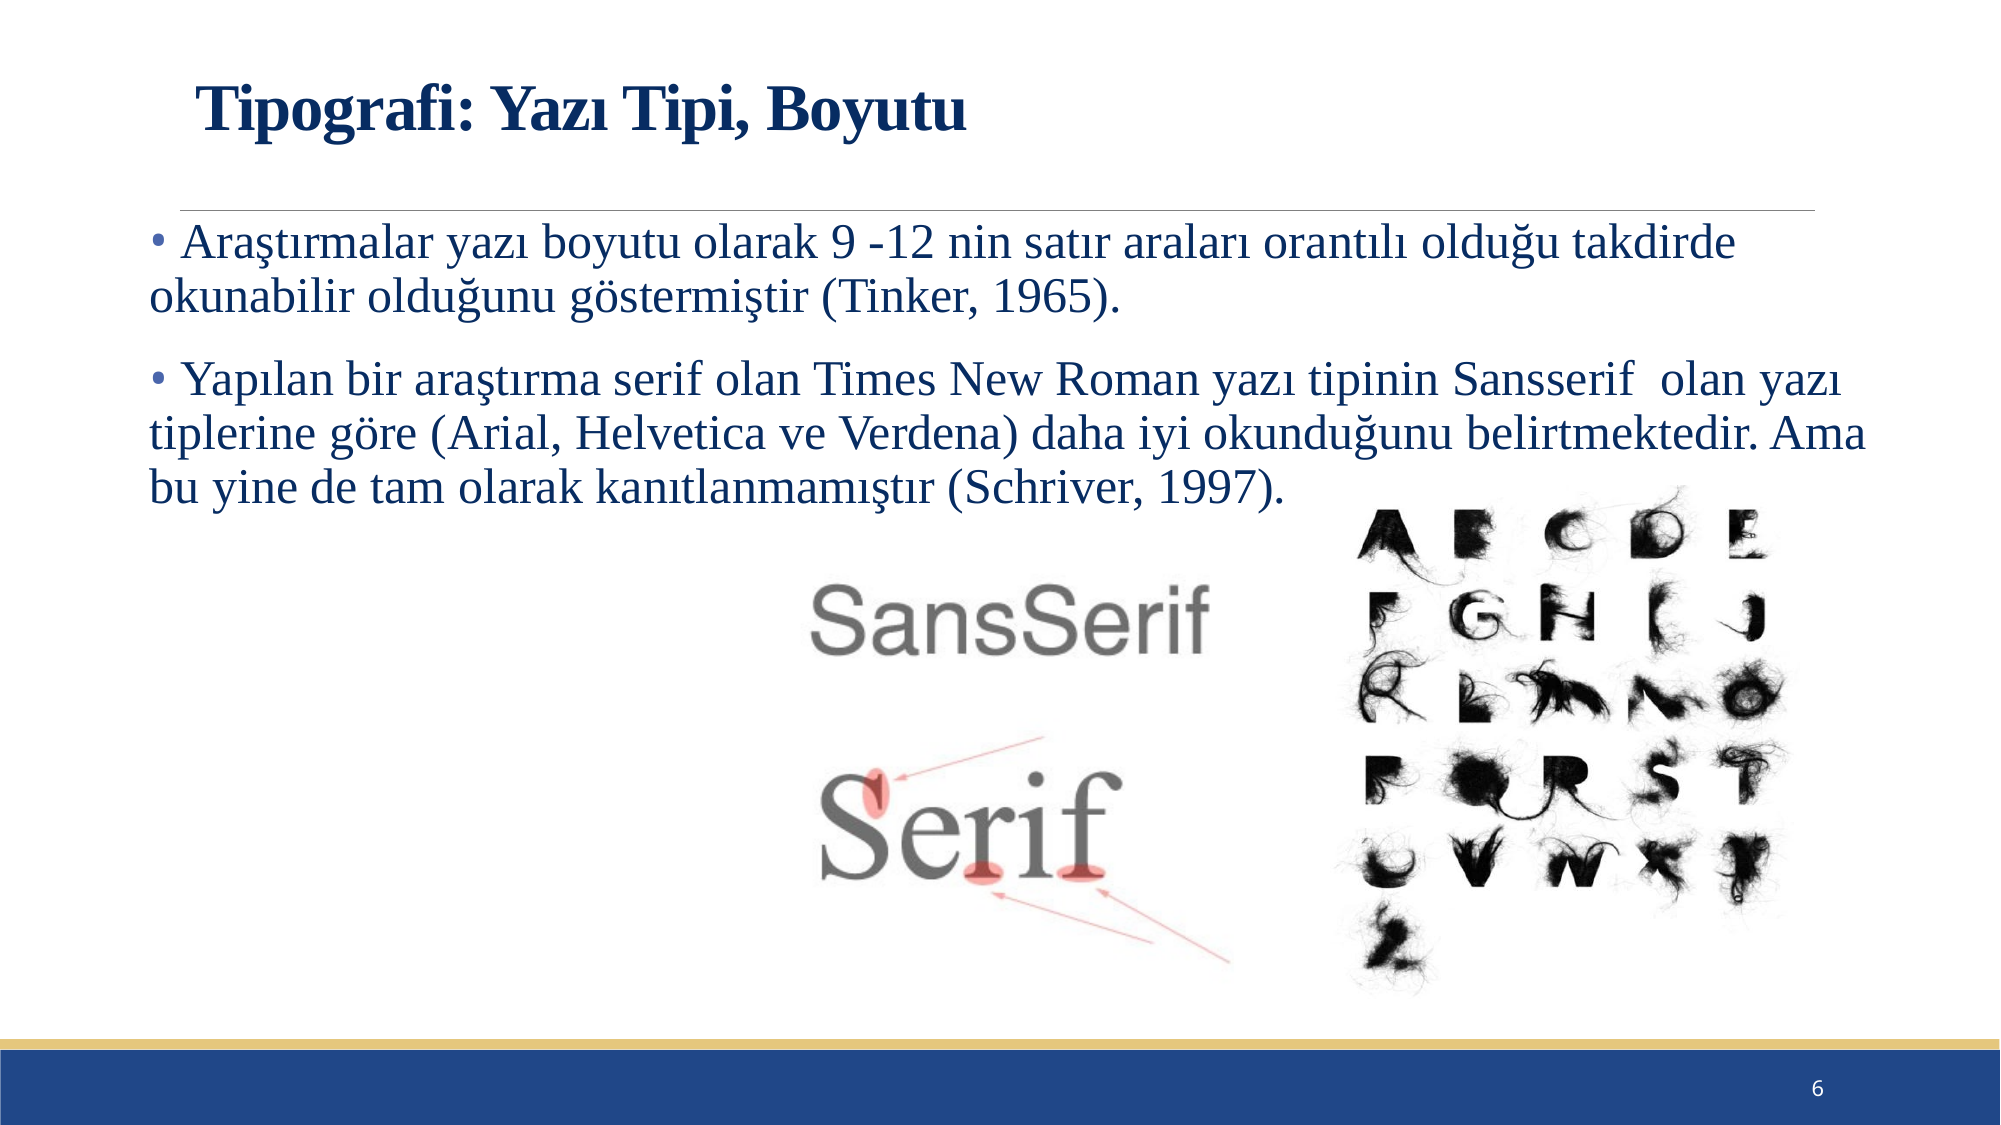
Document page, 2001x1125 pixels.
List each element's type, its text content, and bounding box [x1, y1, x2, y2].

picture [680, 526, 1291, 992]
slide_number 6 [1624, 1059, 1840, 1120]
picture [1330, 484, 1800, 1033]
list Araştırmalar yazı boyutu olarak 9 -12 nin satır araları orantılı olduğu takdirde okunabilir olduğunu göstermiştir (Tinker, 1965). Yapılan bir araştırma serif olan Times New Roman yazı tipinin Sansserif olan yazı tiplerine göre (Arial, Helvetica ve Verdena) daha iyi okunduğunu belirtmektedir. Ama bu yine de tam olarak kanıtlanmamıştır (Schriver, 1997). [149, 208, 1875, 1005]
title Tipografi: Yazı Tipi, Boyutu [179, 47, 1830, 208]
